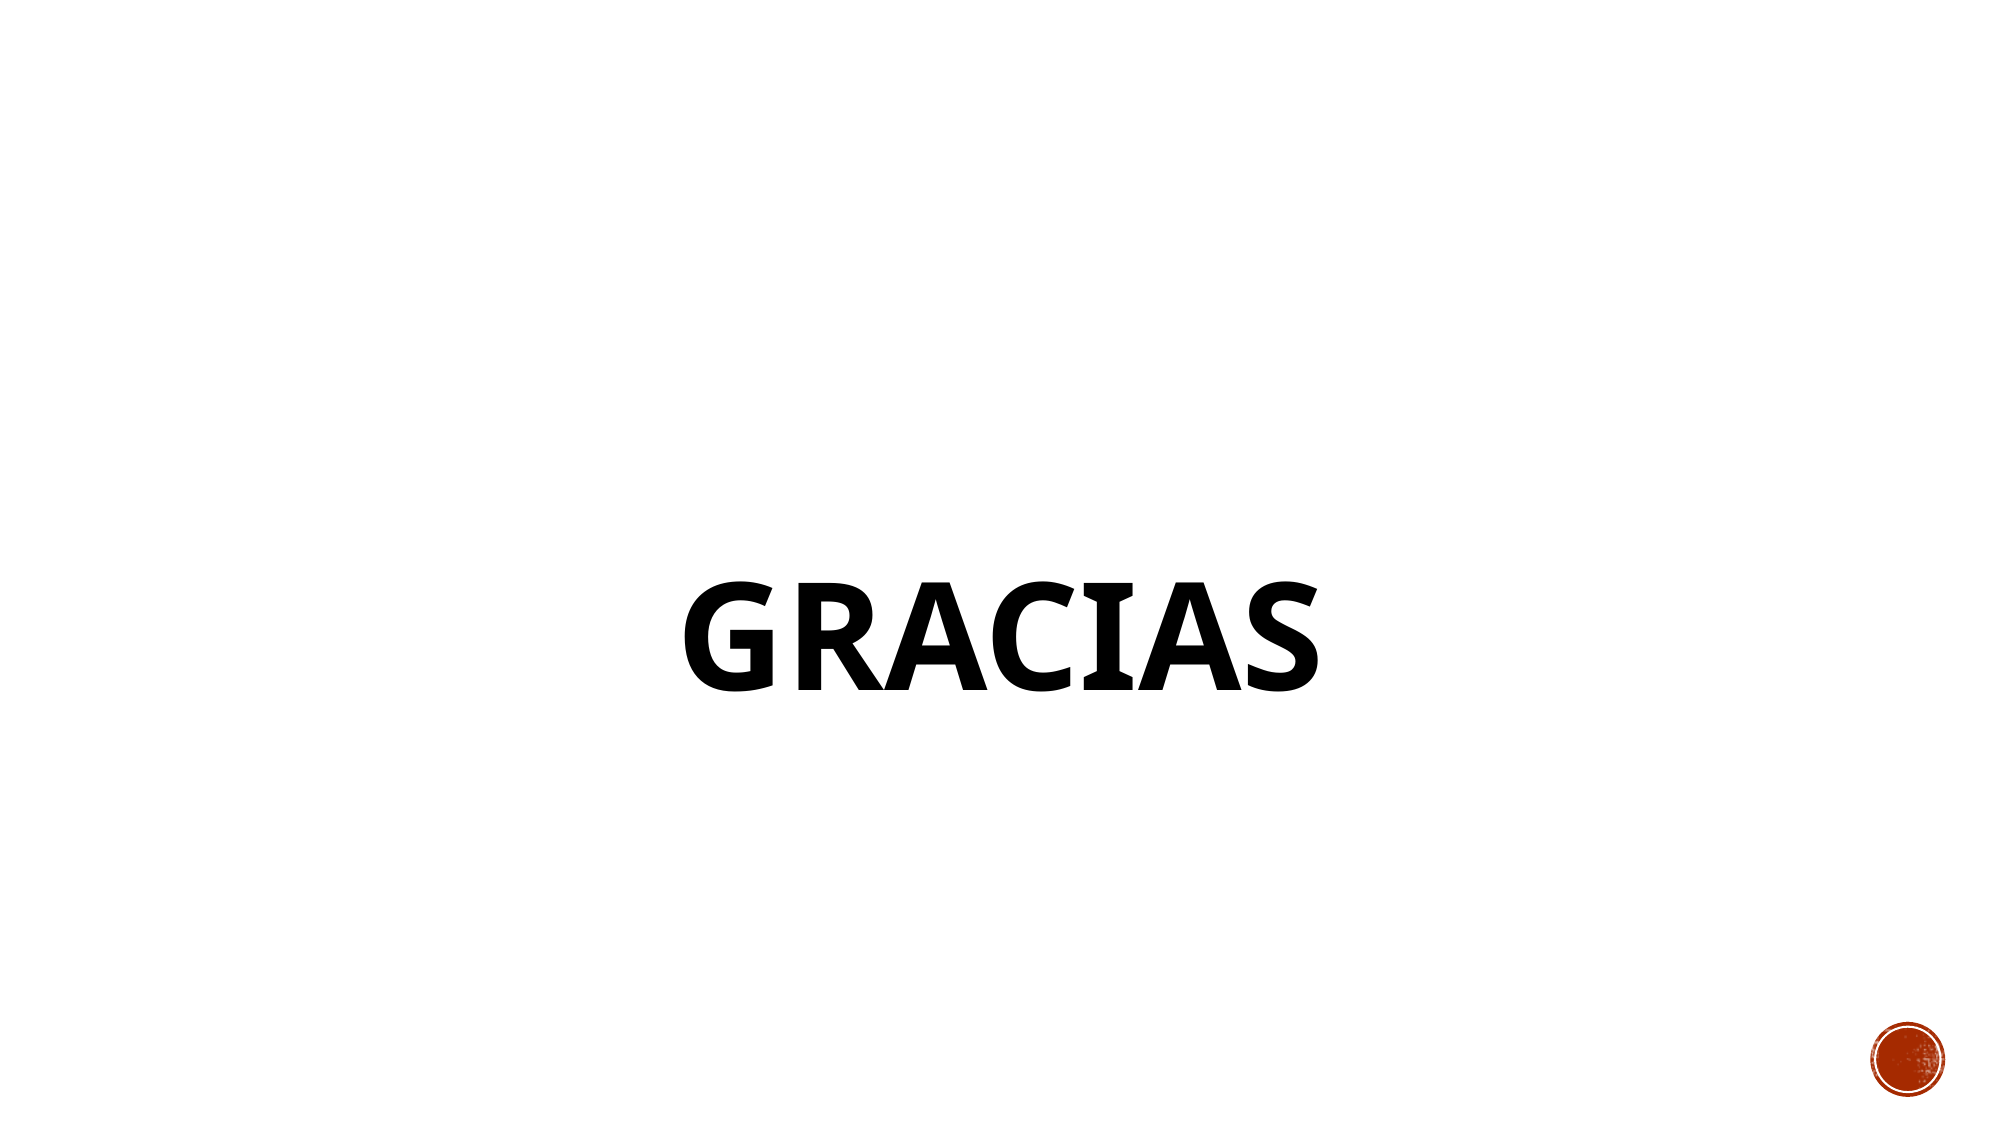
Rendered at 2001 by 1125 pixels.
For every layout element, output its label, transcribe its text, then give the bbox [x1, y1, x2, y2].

list GRACIAS [175, 348, 1826, 1013]
